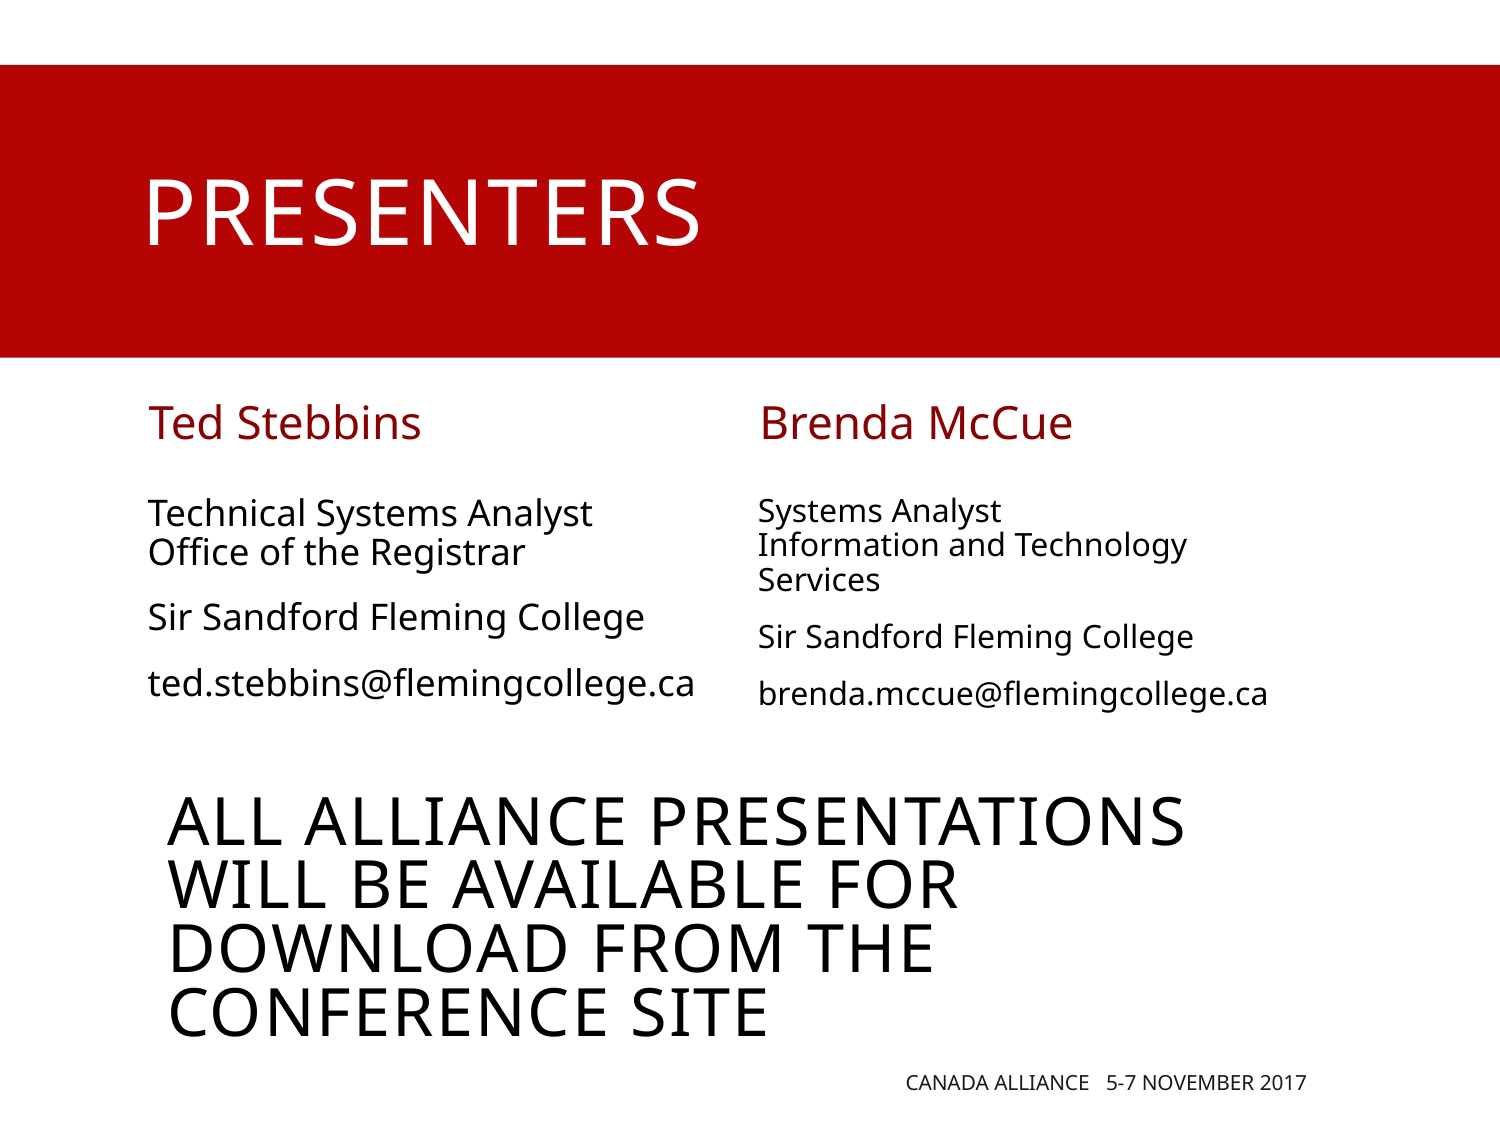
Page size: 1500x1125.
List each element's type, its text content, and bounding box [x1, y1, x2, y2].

list Technical Systems Analyst Office of the Registrar Sir Sandford Fleming College ted.stebbins@flemingcollege.ca [126, 486, 711, 725]
footer Canada Alliance 5-7 November 2017 [595, 1061, 1322, 1107]
list Ted Stebbins [126, 357, 711, 486]
list Brenda McCue [736, 357, 1322, 486]
text_box [0, 64, 1500, 359]
text_box all Alliance presentations will be available for download from the Conference Site [152, 798, 1348, 1045]
list Systems Analyst Information and Technology Services Sir Sandford Fleming College brenda.mccue@flemingcollege.ca [736, 486, 1322, 725]
title presenters [126, 96, 1322, 342]
